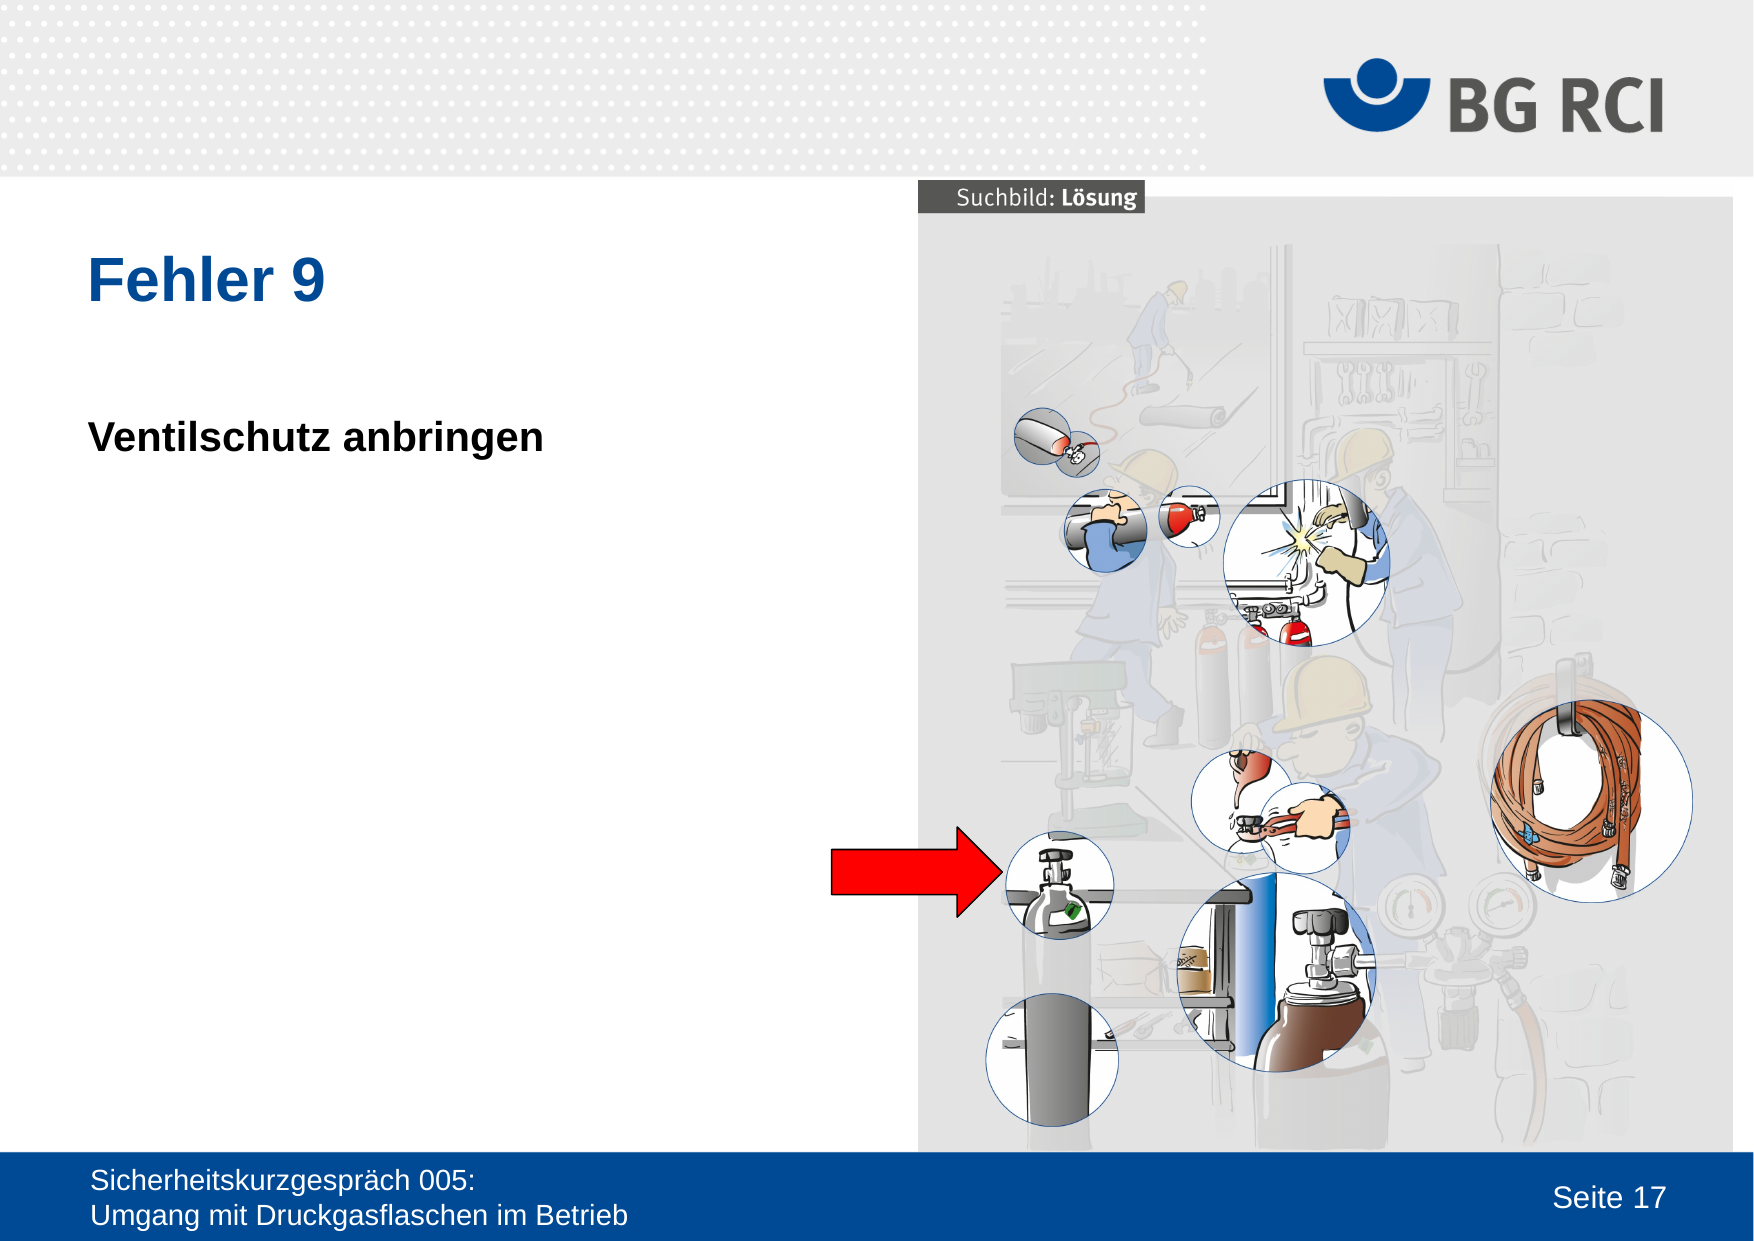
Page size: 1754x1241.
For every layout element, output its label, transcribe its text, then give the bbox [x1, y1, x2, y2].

slide_number Seite 17 [1407, 1162, 1668, 1241]
text_box [831, 849, 913, 895]
picture [0, 0, 1754, 1241]
text_box Fehler 9 [87, 238, 913, 337]
text_box Ventilschutz anbringen [72, 402, 826, 468]
